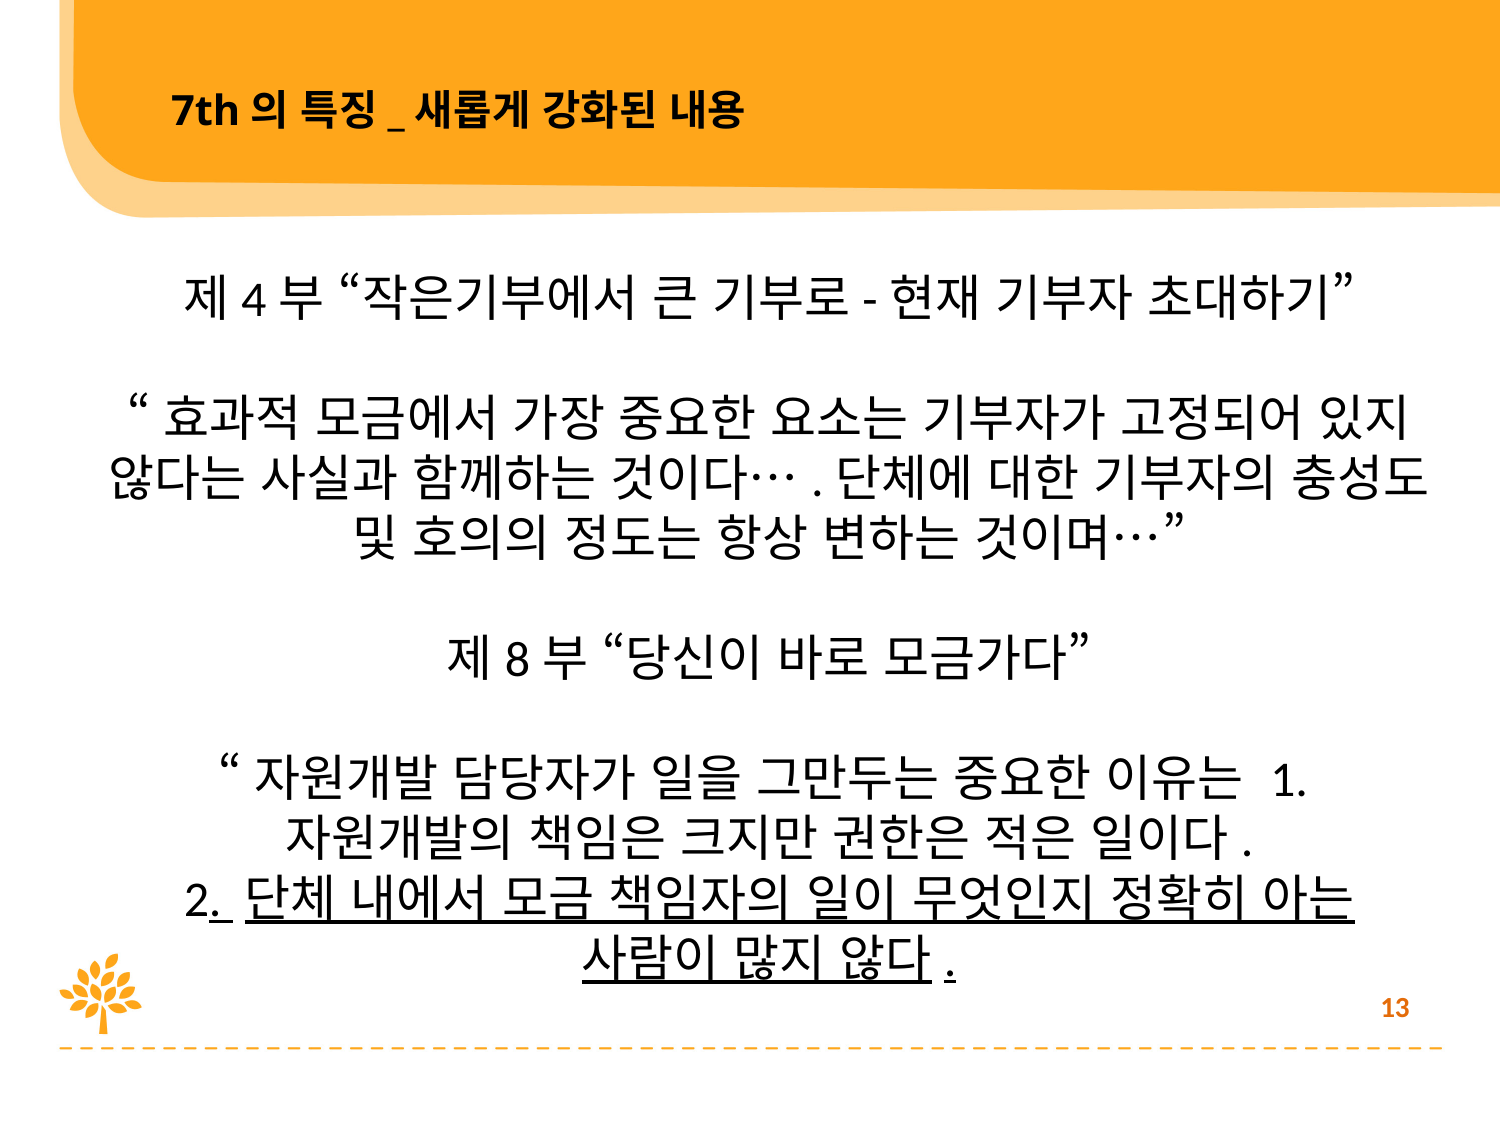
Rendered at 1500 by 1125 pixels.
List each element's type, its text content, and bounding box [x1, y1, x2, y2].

picture [0, 0, 1500, 1125]
slide_number 13 [1074, 975, 1425, 1036]
text_box 제4부 “작은기부에서 큰 기부로-현재 기부자 초대하기” “효과적 모금에서 가장 중요한 요소는 기부자가 고정되어 있지 않다는 사실과 함께하는 것이다….단체에 대한 기부자의 충성도 및 호의의 정도는 항상 변하는 것이며…” 제8부 “당신이 바로 모금가다” “자원개발 담당자가 일을 그만두는 중요한 이유는 1.자원개발의 책임은 크지만 권한은 적은 일이다. 2. 단체 내에서 모금 책임자의 일이 무엇인지 정확히 아는 사람이 많지 않다. [93, 259, 1445, 1125]
text_box 7th의 특징_새롭게 강화된 내용 [156, 76, 824, 142]
